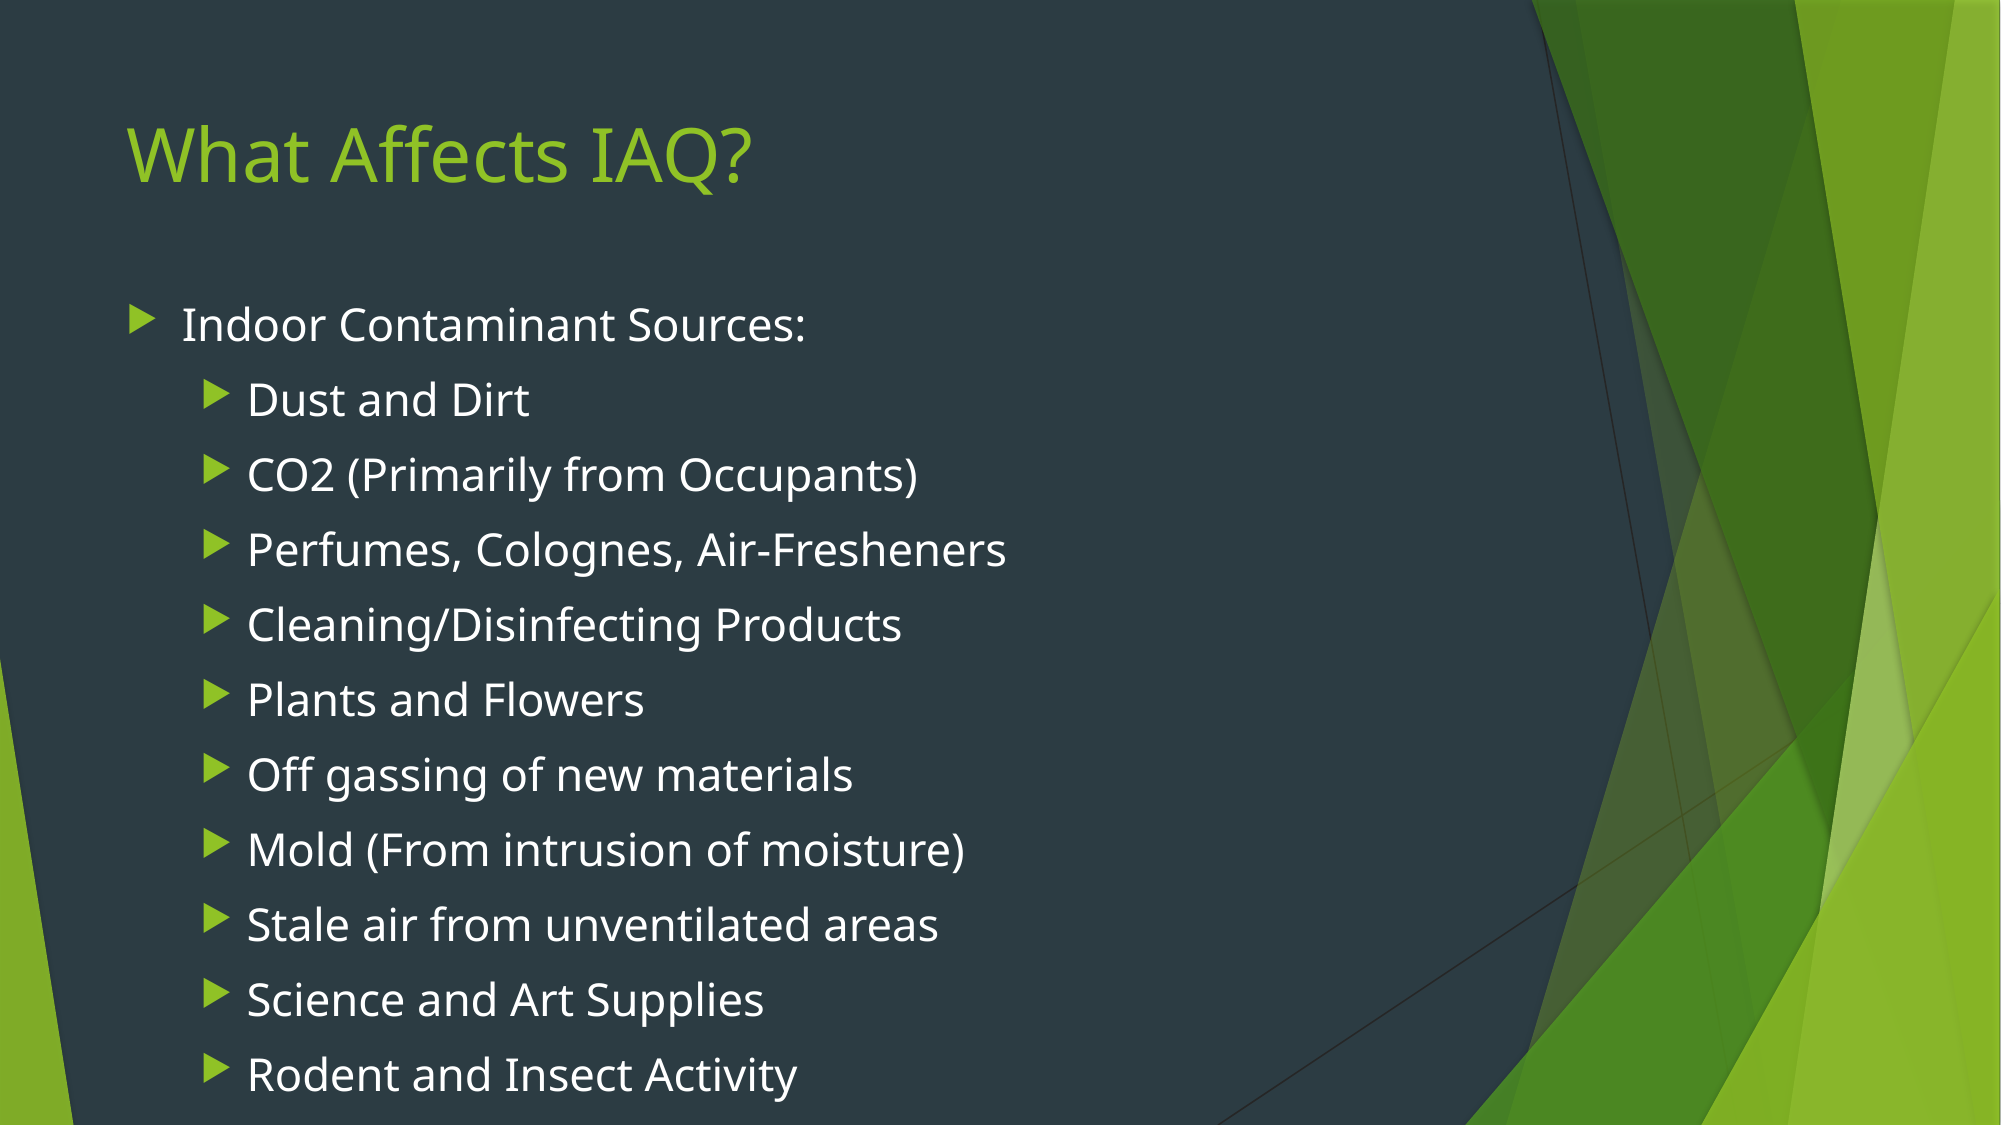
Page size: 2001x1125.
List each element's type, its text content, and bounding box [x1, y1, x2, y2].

title What Affects IAQ? [111, 99, 1522, 288]
list Indoor Contaminant Sources: Dust and Dirt CO2 (Primarily from Occupants) Perfumes, Colognes, Air-Fresheners Cleaning/Disinfecting Products Plants and Flowers Off gassing of new materials Mold (From intrusion of moisture) Stale air from unventilated areas Science and Art Supplies Rodent and Insect Activity [111, 288, 1522, 1110]
